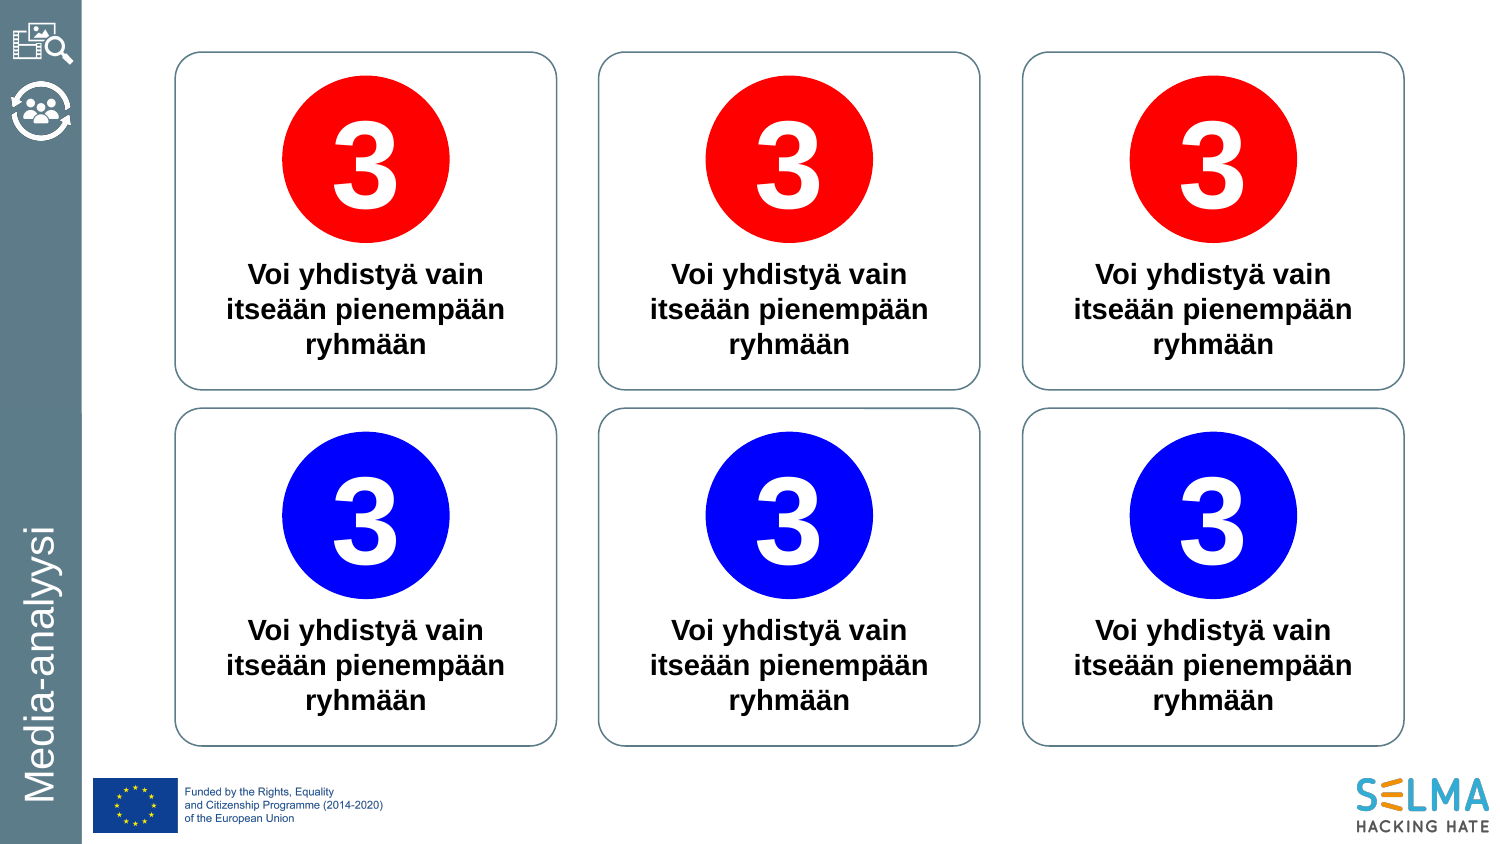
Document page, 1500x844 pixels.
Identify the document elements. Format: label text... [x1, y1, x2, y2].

text_box [175, 52, 557, 390]
text_box Voi yhdistyä vain itseään pienempään ryhmään [1040, 243, 1387, 373]
text_box [1022, 408, 1405, 746]
text_box 3 [705, 424, 874, 600]
text_box 3 [705, 68, 874, 243]
picture [93, 778, 383, 833]
text_box [1022, 52, 1405, 390]
picture [1357, 778, 1489, 833]
text_box 3 [1129, 424, 1298, 600]
text_box Voi yhdistyä vain itseään pienempään ryhmään [616, 599, 963, 729]
text_box 3 [282, 424, 450, 600]
text_box Voi yhdistyä vain itseään pienempään ryhmään [1040, 599, 1387, 729]
text_box Voi yhdistyä vain itseään pienempään ryhmään [192, 243, 539, 373]
text_box [598, 52, 980, 390]
text_box [598, 408, 980, 746]
text_box Voi yhdistyä vain itseään pienempään ryhmään [192, 599, 539, 729]
picture [0, 0, 82, 413]
text_box [175, 408, 557, 746]
text_box 3 [1129, 68, 1298, 243]
text_box Voi yhdistyä vain itseään pienempään ryhmään [616, 243, 963, 373]
text_box 3 [282, 68, 450, 243]
